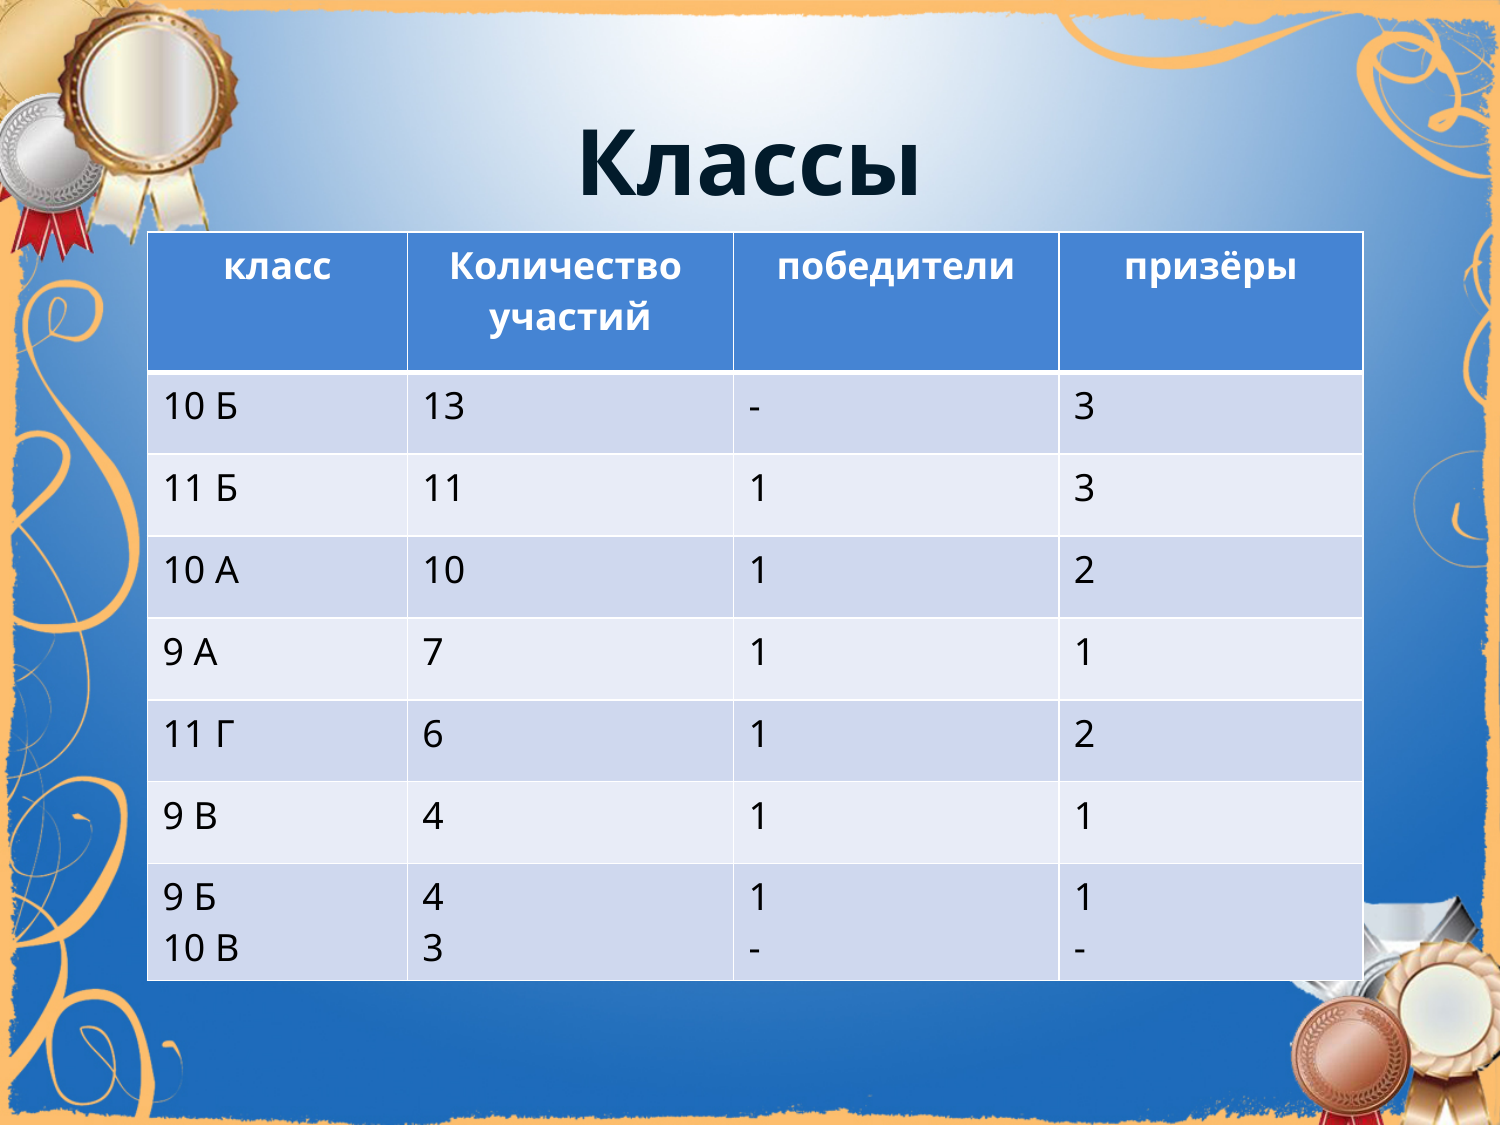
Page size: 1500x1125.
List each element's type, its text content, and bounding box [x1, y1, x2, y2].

table_cell 1 [734, 619, 1058, 699]
table_cell 1 [734, 537, 1058, 617]
table_cell 10 А [148, 537, 407, 617]
table_header класс [148, 261, 407, 370]
table_cell 9 В [148, 782, 407, 863]
table_cell 1 [1060, 782, 1362, 863]
table_cell 2 [1060, 701, 1362, 781]
table_cell 1 [1060, 619, 1362, 699]
table_cell 11 Б [148, 455, 407, 535]
table_cell 1 - [734, 864, 1058, 980]
table_cell 4 3 [408, 864, 733, 980]
table_cell 1 [734, 782, 1058, 863]
table_cell 4 [408, 782, 733, 863]
table_cell 6 [408, 701, 733, 781]
table_cell 3 [1060, 455, 1362, 535]
table_header победители [734, 261, 1058, 370]
table_cell 7 [408, 619, 733, 699]
table_cell 3 [1060, 375, 1362, 453]
table_header призёры [1060, 261, 1362, 370]
table_cell 11 Г [148, 701, 407, 781]
title Классы [75, 55, 1425, 261]
table_cell 2 [1060, 537, 1362, 617]
table_cell 1 - [1060, 864, 1362, 980]
table_cell 13 [408, 375, 733, 453]
table_cell 10 [408, 537, 733, 617]
table_cell 9 А [148, 619, 407, 699]
table_cell 10 Б [148, 375, 407, 453]
table_cell 11 [408, 455, 733, 535]
table_cell 1 [734, 455, 1058, 535]
picture [0, 0, 1500, 1125]
table_cell - [734, 375, 1058, 453]
table_cell 9 Б 10 В [148, 864, 407, 980]
table_header Количество участий [408, 261, 733, 370]
table_cell 1 [734, 701, 1058, 781]
